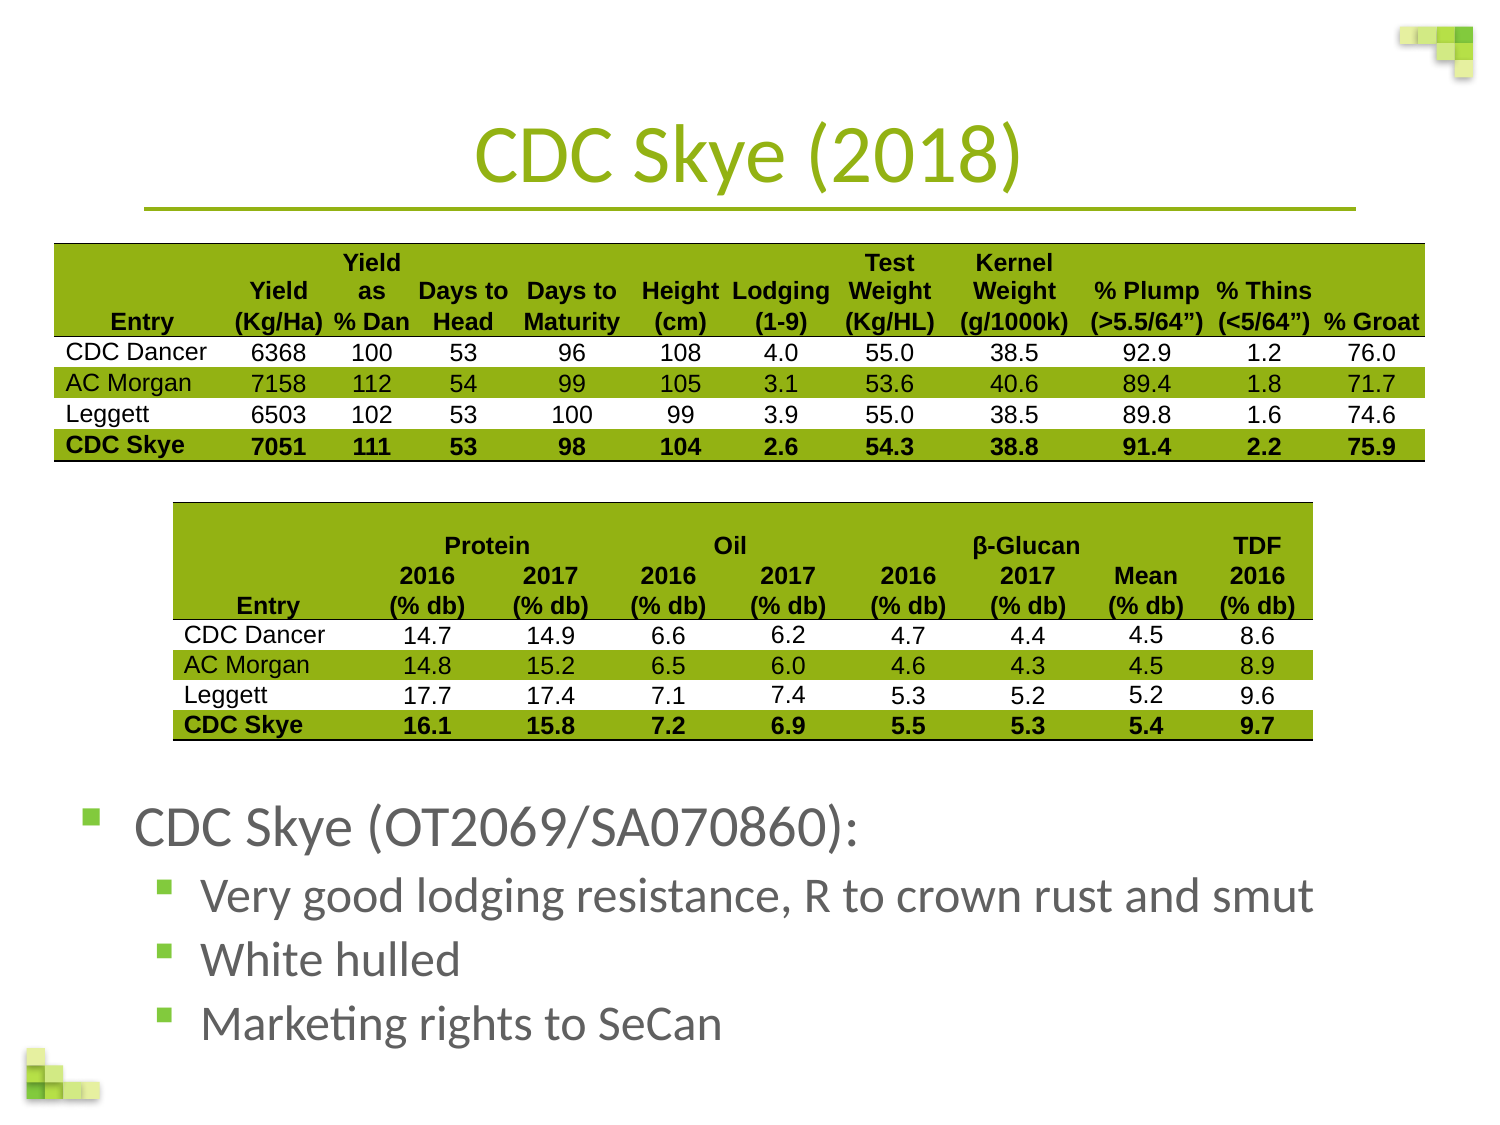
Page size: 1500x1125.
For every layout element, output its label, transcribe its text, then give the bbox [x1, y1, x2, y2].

table_cell 14.9 [491, 620, 611, 650]
table_cell 17.7 [364, 680, 491, 710]
table_cell 89.4 [1084, 367, 1210, 398]
table_cell 4.5 [1090, 620, 1202, 650]
table_cell 6.0 [726, 650, 850, 680]
table_cell 40.6 [945, 367, 1084, 398]
table_cell (% db) [726, 590, 850, 619]
table_cell (% db) [850, 590, 967, 619]
table_cell 6.6 [611, 620, 726, 650]
table_cell 99 [634, 398, 727, 429]
table_cell 17.4 [491, 680, 611, 710]
table_cell 111 [327, 429, 417, 460]
table_cell 7051 [231, 429, 327, 460]
table_cell 9.7 [1202, 710, 1313, 739]
table_cell 8.9 [1202, 650, 1313, 680]
table_cell 4.3 [967, 650, 1090, 680]
table_cell CDC Dancer [173, 620, 364, 650]
table_cell Head [417, 305, 510, 336]
table_cell 71.7 [1319, 367, 1425, 398]
table_cell 1.8 [1210, 367, 1319, 398]
table_cell AC Morgan [54, 367, 231, 398]
table_cell 99 [510, 367, 634, 398]
table_cell 2016 [364, 560, 491, 590]
table_cell 2016 [1202, 560, 1313, 590]
table_cell Leggett [173, 680, 364, 710]
table_cell CDC Dancer [54, 337, 231, 367]
table_cell 108 [634, 337, 727, 367]
table_cell 2017 [967, 560, 1090, 590]
table_cell 38.5 [945, 337, 1084, 367]
table_cell 89.8 [1084, 398, 1210, 429]
table_cell 3.9 [727, 398, 835, 429]
table_header % Plump [1084, 244, 1210, 305]
text_box CDC Skye (OT2069/SA070860): Very good lodging resistance, R to crown rust and smut White hulled Marketing rights to SeCan [63, 789, 1473, 1125]
table_cell 6.2 [726, 620, 850, 650]
table_cell 2017 [491, 560, 611, 590]
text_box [26, 1047, 100, 1100]
table_cell 5.2 [967, 680, 1090, 710]
table_cell 14.7 [364, 620, 491, 650]
table_cell 4.6 [850, 650, 967, 680]
table_cell CDC Skye [173, 710, 364, 739]
table_cell CDC Skye [54, 429, 231, 460]
table_cell 9.6 [1202, 680, 1313, 710]
table_cell (% db) [967, 590, 1090, 619]
table_cell % Dan [327, 305, 417, 336]
table_header Oil [611, 503, 850, 560]
table_cell 6368 [231, 337, 327, 367]
table_cell Entry [54, 305, 231, 336]
table_cell 5.4 [1090, 710, 1202, 739]
table_header Yield [231, 244, 327, 305]
table_cell 7.4 [726, 680, 850, 710]
table_cell 2016 [611, 560, 726, 590]
table_cell 2016 [850, 560, 967, 590]
table_header Test Weight [835, 244, 945, 305]
table_header Days to [417, 244, 510, 305]
table_cell 38.5 [945, 398, 1084, 429]
table_cell 53 [417, 398, 510, 429]
table_header TDF [1202, 503, 1313, 560]
table_cell 105 [634, 367, 727, 398]
table_cell 112 [327, 367, 417, 398]
table_cell (% db) [364, 590, 491, 619]
table_cell 2.6 [727, 429, 835, 460]
table_cell 75.9 [1319, 429, 1425, 460]
table_cell 15.8 [491, 710, 611, 739]
table_header % Thins [1210, 244, 1319, 305]
table_cell 96 [510, 337, 634, 367]
table_cell (% db) [491, 590, 611, 619]
table_cell 104 [634, 429, 727, 460]
table_header Kernel Weight [945, 244, 1084, 305]
table_cell 53 [417, 429, 510, 460]
table_cell (% db) [1090, 590, 1202, 619]
table_cell 98 [510, 429, 634, 460]
table_cell 5.2 [1090, 680, 1202, 710]
table_header Yield as [327, 244, 417, 305]
text_box CDC Skye (2018) [99, 54, 1400, 243]
table_cell 55.0 [835, 337, 945, 367]
table_cell 55.0 [835, 398, 945, 429]
table_cell 54.3 [835, 429, 945, 460]
table_cell 7158 [231, 367, 327, 398]
table_cell 4.0 [727, 337, 835, 367]
table_cell (Kg/Ha) [231, 305, 327, 336]
table_header β-Glucan [850, 503, 1202, 560]
table_cell 8.6 [1202, 620, 1313, 650]
table_cell 1.6 [1210, 398, 1319, 429]
table_header [54, 244, 231, 305]
table_cell (<5/64”) [1210, 305, 1319, 336]
table_cell 6.9 [726, 710, 850, 739]
table_cell 7.1 [611, 680, 726, 710]
table_header Entry [173, 503, 364, 619]
table_cell 4.7 [850, 620, 967, 650]
table_cell 2.2 [1210, 429, 1319, 460]
table_cell 16.1 [364, 710, 491, 739]
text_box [1399, 26, 1474, 78]
table_cell (Kg/HL) [835, 305, 945, 336]
table_cell 53.6 [835, 367, 945, 398]
table_cell (g/1000k) [945, 305, 1084, 336]
table_cell 5.3 [850, 680, 967, 710]
table_cell 5.3 [967, 710, 1090, 739]
table_cell 6503 [231, 398, 327, 429]
table_cell Maturity [510, 305, 634, 336]
table_cell 5.5 [850, 710, 967, 739]
table_cell (% db) [1202, 590, 1313, 619]
table_cell (% db) [611, 590, 726, 619]
table_cell 4.4 [967, 620, 1090, 650]
table_cell Leggett [54, 398, 231, 429]
table_cell 14.8 [364, 650, 491, 680]
table_header Days to [510, 244, 634, 305]
table_cell 15.2 [491, 650, 611, 680]
table_cell % Groat [1319, 305, 1425, 336]
table_cell Mean [1090, 560, 1202, 590]
table_cell (>5.5/64”) [1084, 305, 1210, 336]
table_cell 2017 [726, 560, 850, 590]
table_cell 76.0 [1319, 337, 1425, 367]
table_cell 38.8 [945, 429, 1084, 460]
table_cell 6.5 [611, 650, 726, 680]
table_cell 7.2 [611, 710, 726, 739]
table_cell 100 [327, 337, 417, 367]
table_header [1319, 244, 1425, 305]
table_cell 4.5 [1090, 650, 1202, 680]
table_cell 53 [417, 337, 510, 367]
table_cell (1-9) [727, 305, 835, 336]
table_cell 92.9 [1084, 337, 1210, 367]
table_header Protein [364, 503, 611, 560]
table_cell (cm) [634, 305, 727, 336]
table_cell 102 [327, 398, 417, 429]
table_header Height [634, 244, 727, 305]
table_cell 1.2 [1210, 337, 1319, 367]
table_header Lodging [727, 244, 835, 305]
table_cell 3.1 [727, 367, 835, 398]
table_cell 91.4 [1084, 429, 1210, 460]
table_cell 100 [510, 398, 634, 429]
table_cell 74.6 [1319, 398, 1425, 429]
table_cell 54 [417, 367, 510, 398]
table_cell AC Morgan [173, 650, 364, 680]
